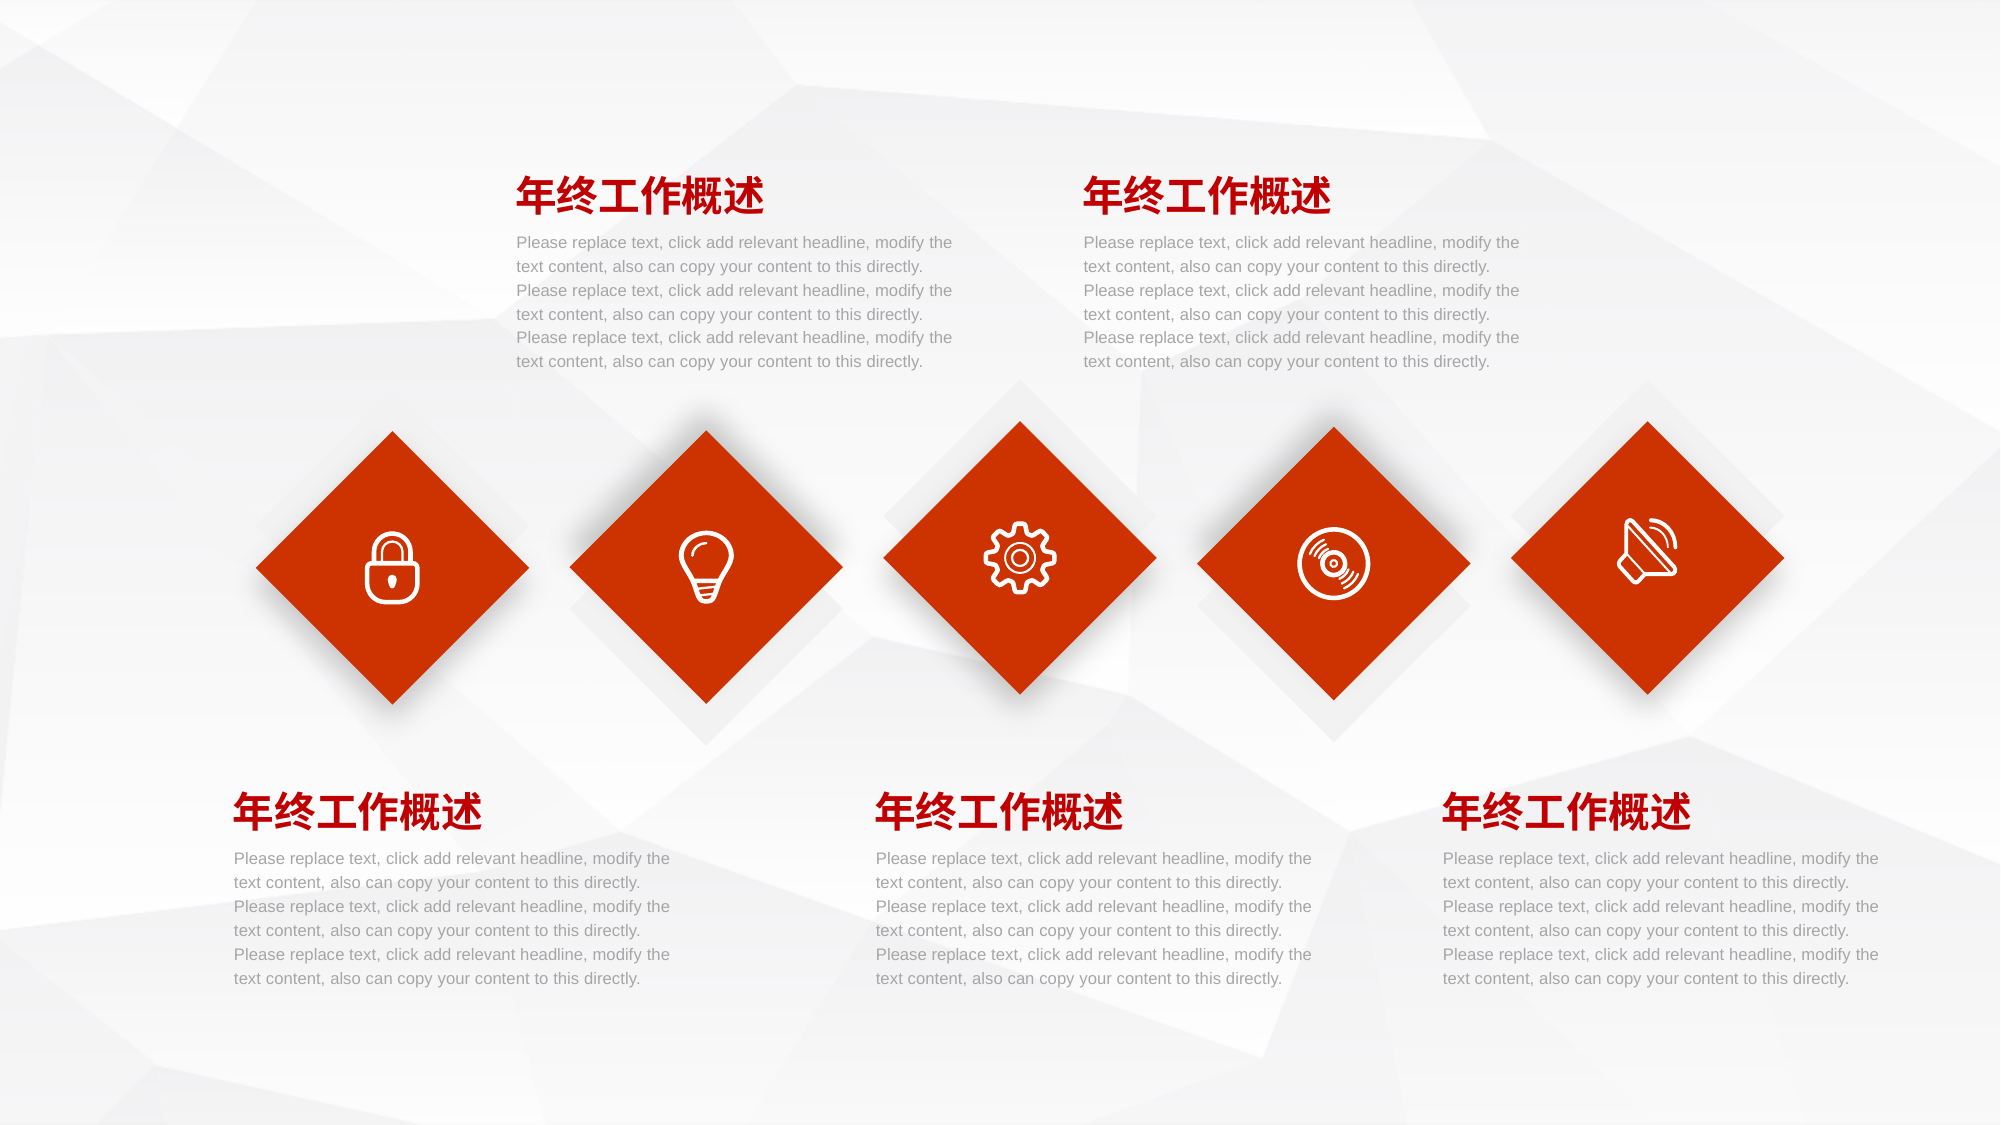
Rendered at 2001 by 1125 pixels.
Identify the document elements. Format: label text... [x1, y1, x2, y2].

text_box Please replace text, click add relevant headline, modify the text content, also can copy your content to this directly. Please replace text, click add relevant headline, modify the text content, also can copy your content to this directly. Please replace text, click add relevant headline, modify the text content, also can copy your content to this directly. [875, 844, 1334, 1012]
text_box Please replace text, click add relevant headline, modify the text content, also can copy your content to this directly. Please replace text, click add relevant headline, modify the text content, also can copy your content to this directly. Please replace text, click add relevant headline, modify the text content, also can copy your content to this directly. [1083, 227, 1542, 396]
text_box 年终工作概述 [500, 162, 1067, 227]
text_box 年终工作概述 [1426, 778, 2000, 844]
picture [0, 0, 2001, 1125]
text_box 年终工作概述 [1067, 162, 1753, 227]
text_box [882, 379, 1157, 695]
text_box 年终工作概述 [859, 778, 1426, 844]
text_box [1510, 379, 1785, 695]
text_box Please replace text, click add relevant headline, modify the text content, also can copy your content to this directly. Please replace text, click add relevant headline, modify the text content, also can copy your content to this directly. Please replace text, click add relevant headline, modify the text content, also can copy your content to this directly. [1442, 844, 1901, 1012]
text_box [255, 389, 530, 705]
text_box Please replace text, click add relevant headline, modify the text content, also can copy your content to this directly. Please replace text, click add relevant headline, modify the text content, also can copy your content to this directly. Please replace text, click add relevant headline, modify the text content, also can copy your content to this directly. [233, 844, 692, 1012]
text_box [1196, 426, 1471, 743]
text_box Please replace text, click add relevant headline, modify the text content, also can copy your content to this directly. Please replace text, click add relevant headline, modify the text content, also can copy your content to this directly. Please replace text, click add relevant headline, modify the text content, also can copy your content to this directly. [516, 227, 975, 396]
text_box 年终工作概述 [217, 778, 859, 844]
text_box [569, 430, 844, 747]
